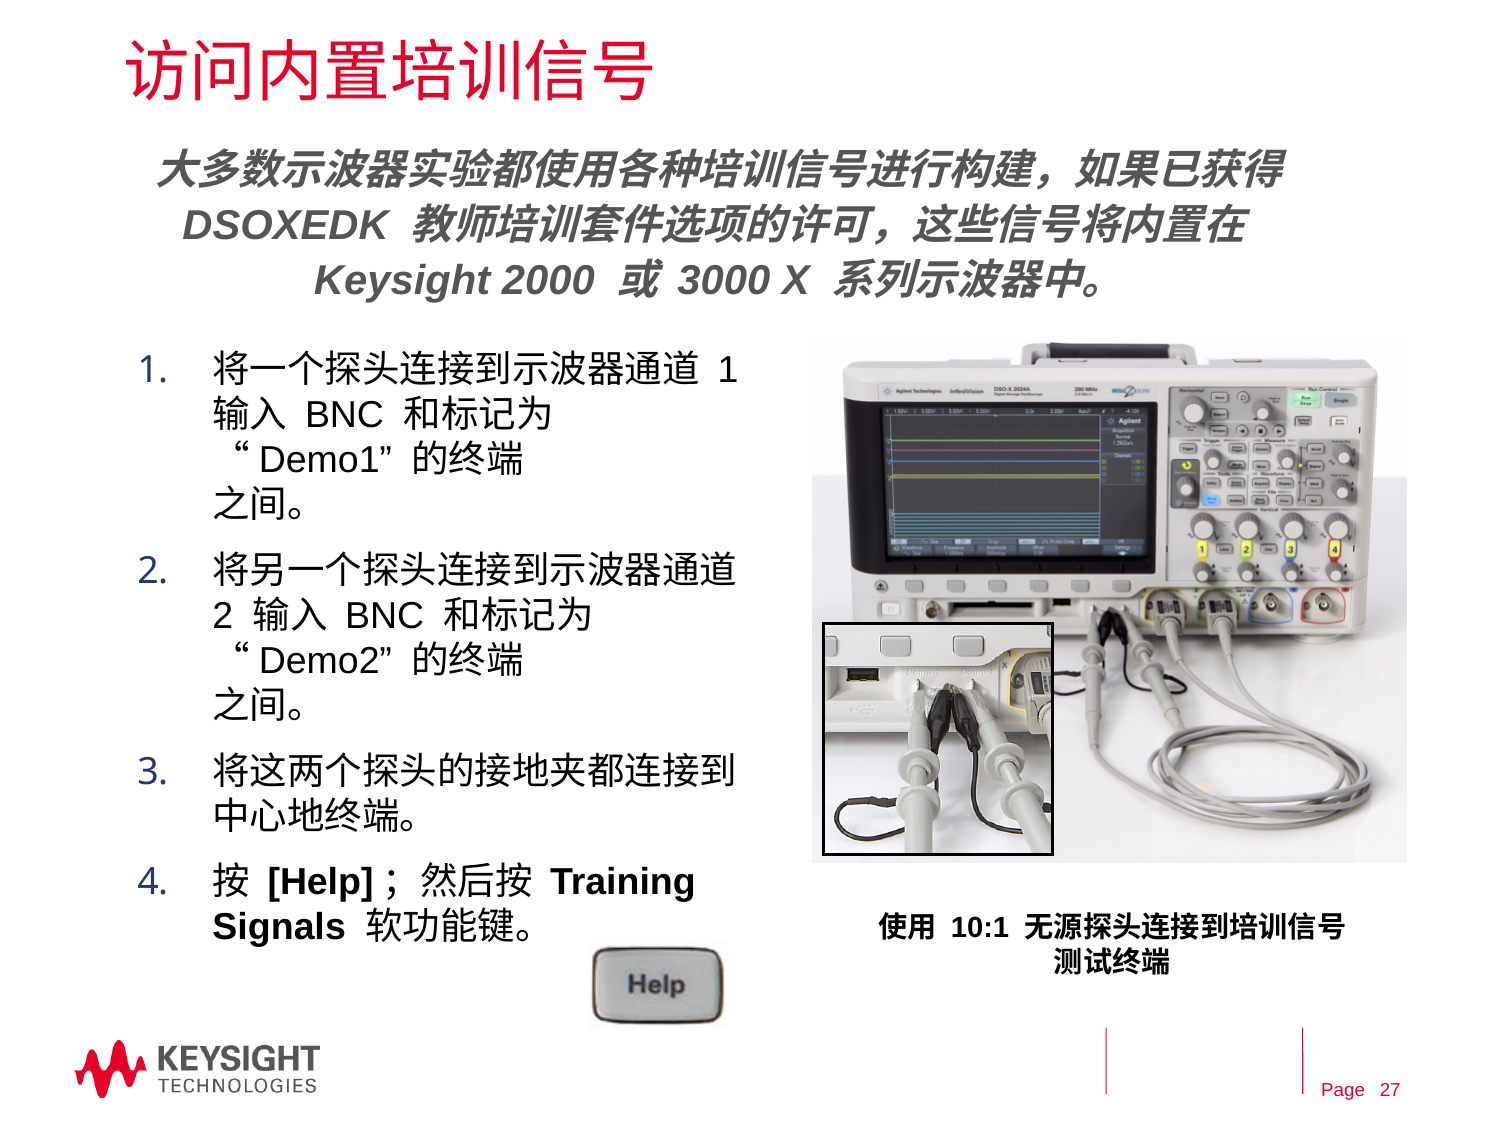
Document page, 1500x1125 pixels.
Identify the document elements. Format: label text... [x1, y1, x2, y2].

slide_number 27 [1379, 1065, 1425, 1100]
picture [588, 940, 730, 1029]
picture [73, 1040, 320, 1098]
title 访问内置培训信号 [123, 24, 1304, 110]
picture [812, 337, 1407, 863]
list 大多数示波器实验都使用各种培训信号进行构建，如果已获得 DSOXEDK 教师培训套件选项的许可，这些信号将内置在 Keysight 2000 或 3000 X 系列示波器中。 [125, 137, 1313, 288]
text_box 使用 10:1 无源探头连接到培训信号 测试终端 [787, 900, 1438, 986]
text_box 将一个探头连接到示波器通道 1 输入 BNC 和标记为 “Demo1” 的终端 之间。 将另一个探头连接到示波器通道 2 输入 BNC 和标记为 “Demo2” 的终端 之间。 将这两个探头的接地夹都连接到中心地终端。 按 [Help]；然后按 Training Signals 软功能键。 [137, 337, 754, 955]
